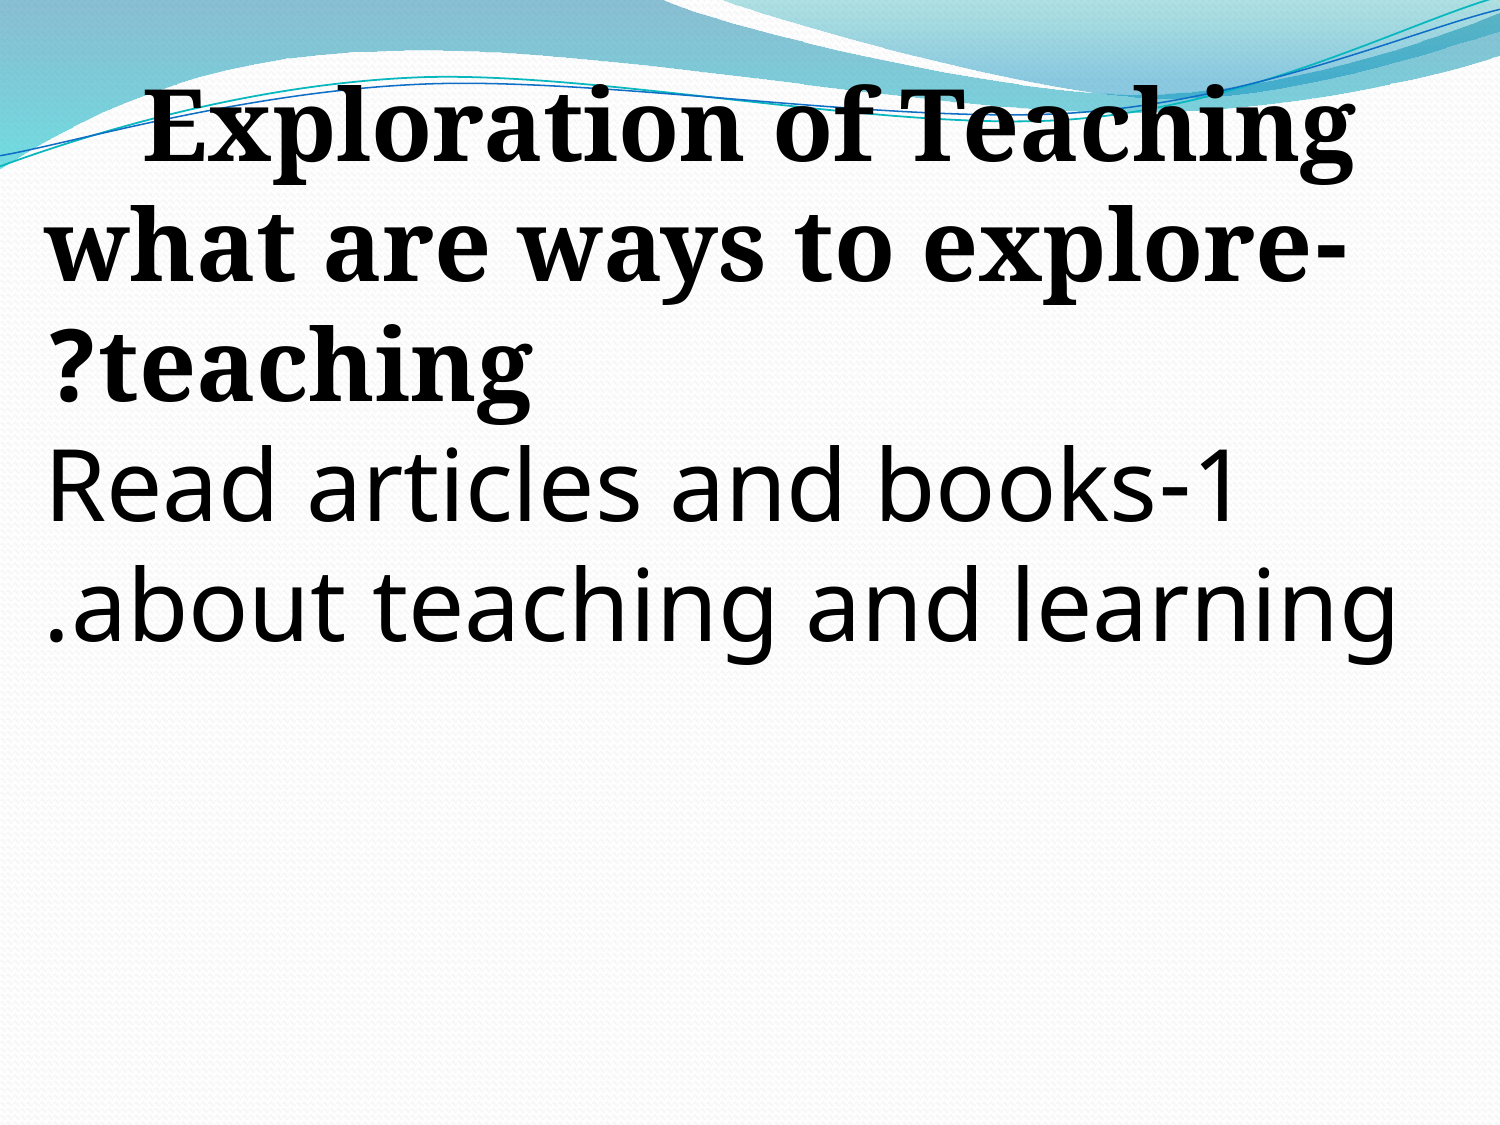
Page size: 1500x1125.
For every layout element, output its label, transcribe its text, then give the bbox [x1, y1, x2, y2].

text_box Exploration of Teaching -what are ways to explore teaching? 1-Read articles and books about teaching and learning. [29, 54, 1471, 789]
